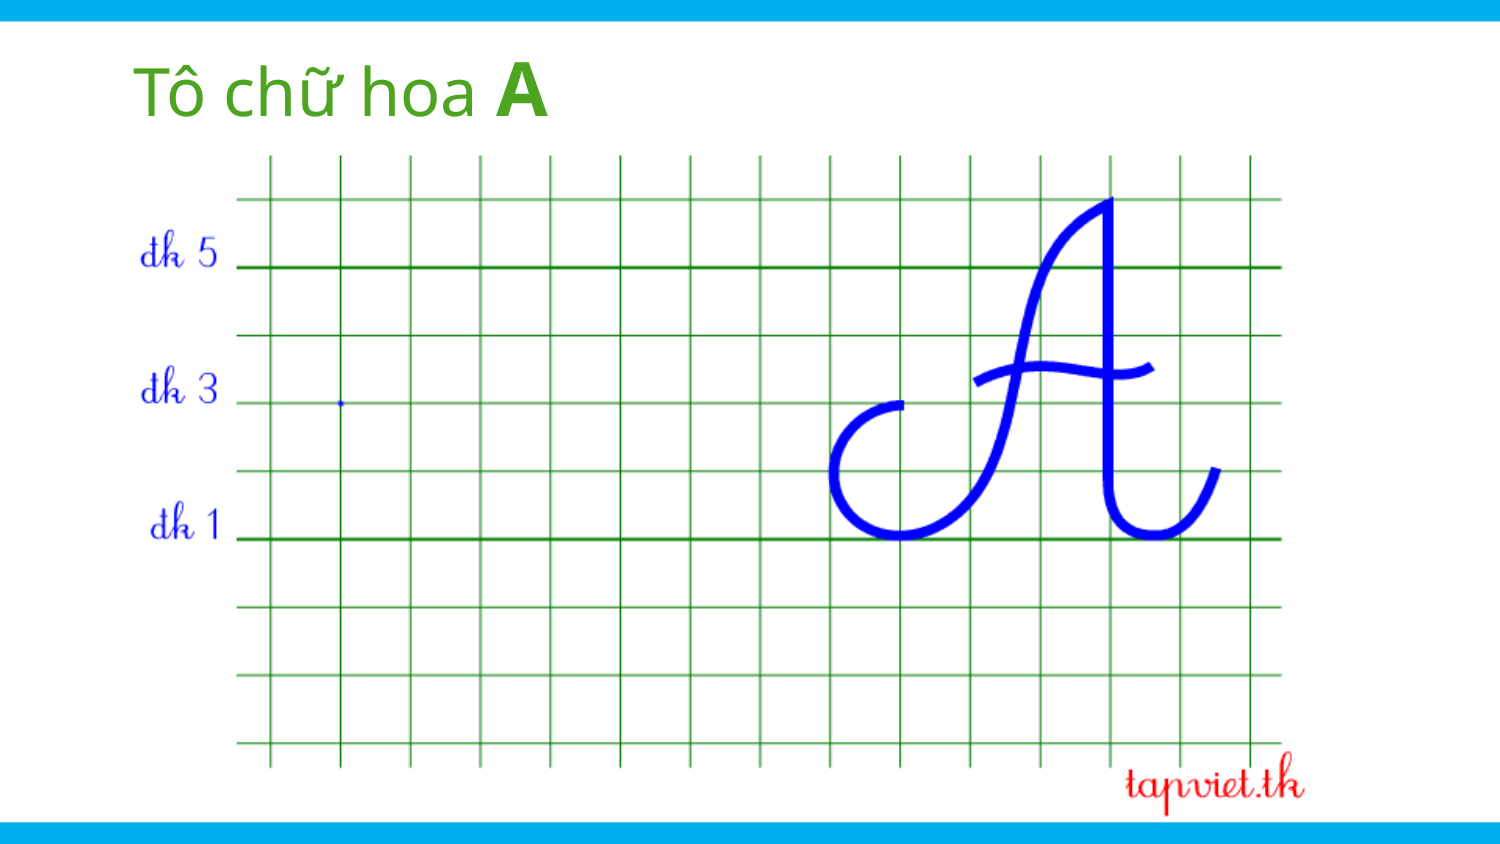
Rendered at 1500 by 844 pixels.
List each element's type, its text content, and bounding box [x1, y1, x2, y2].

picture [0, 22, 1500, 822]
text_box Tô chữ hoa A [118, 34, 573, 134]
